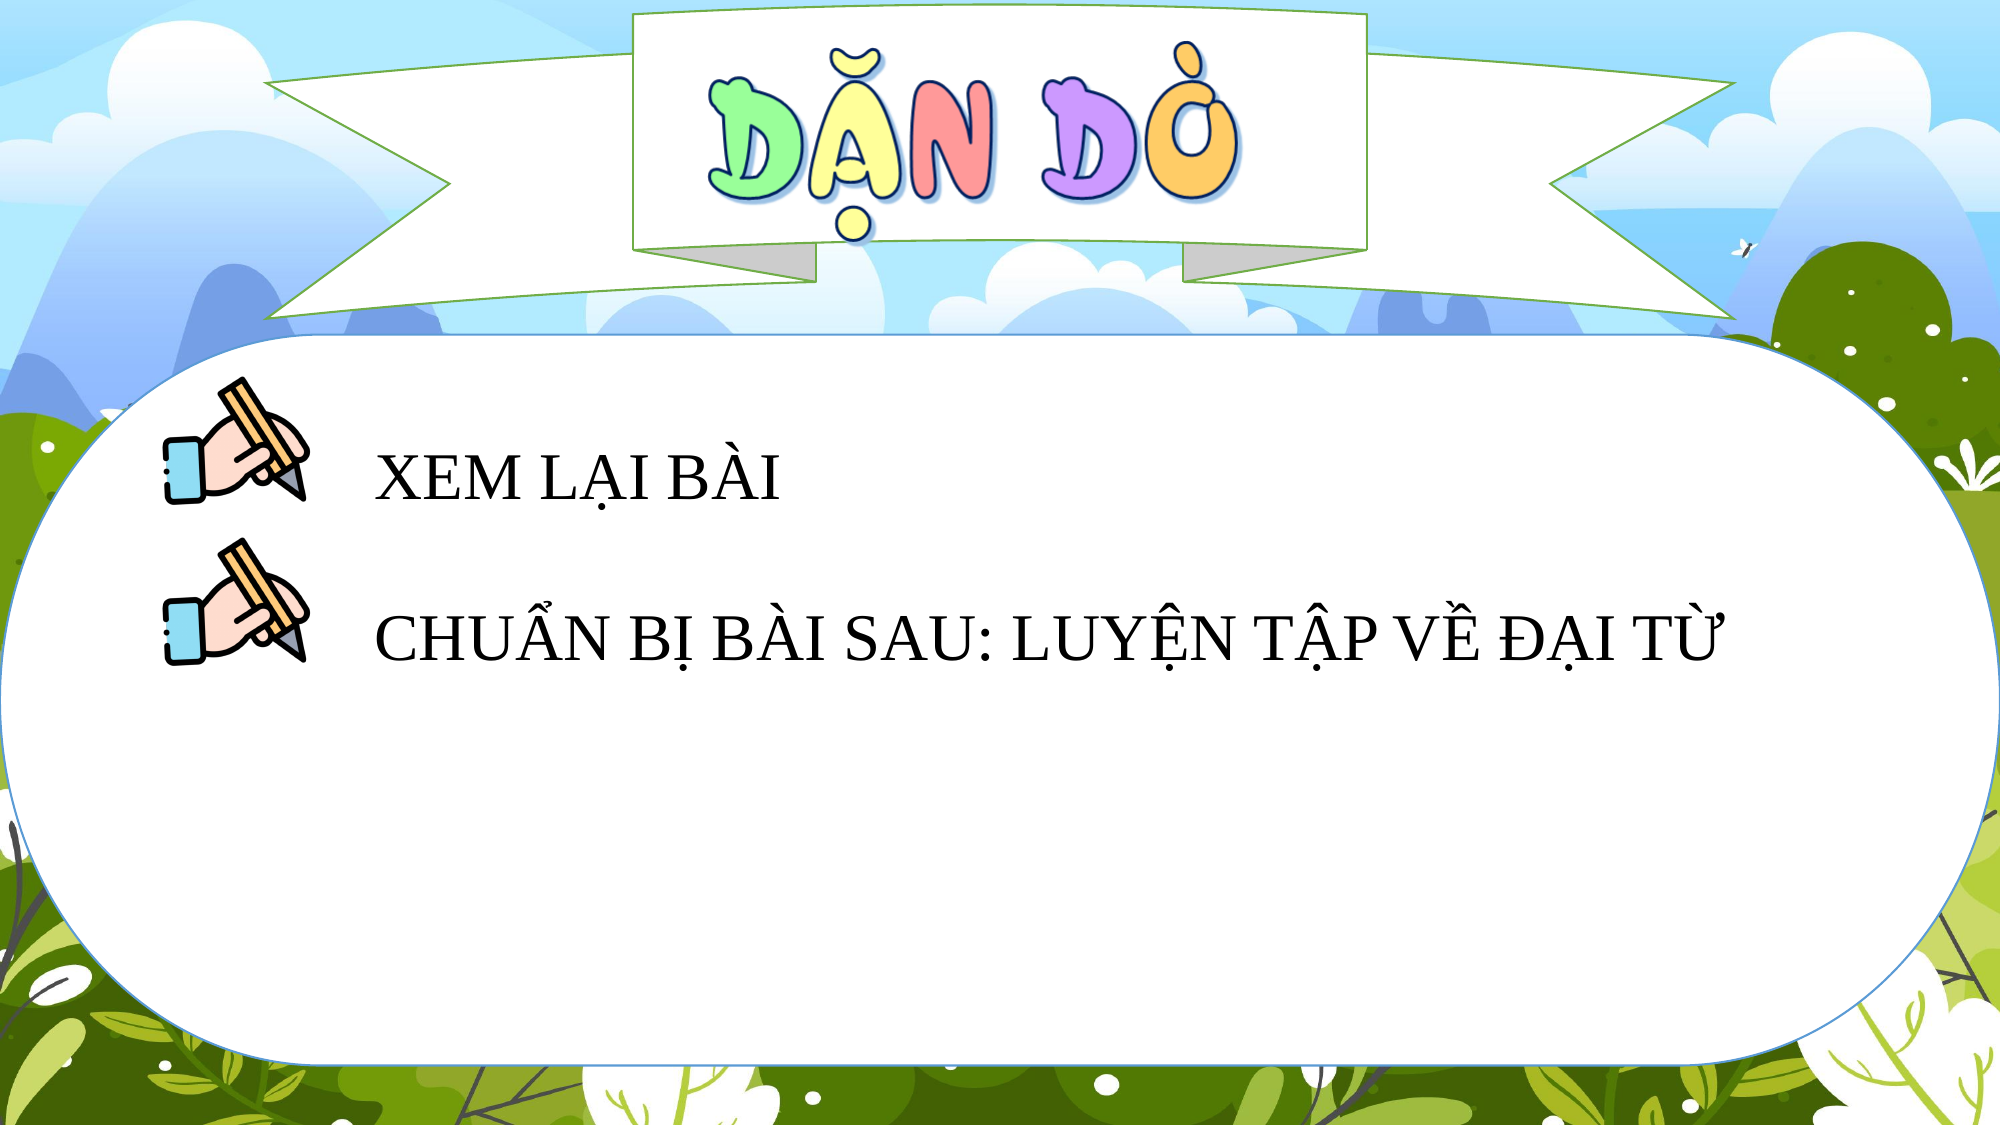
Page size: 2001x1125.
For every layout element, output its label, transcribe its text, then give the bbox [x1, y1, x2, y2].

text_box CHUẨN BỊ BÀI SAU: LUYỆN TẬP VỀ ĐẠI TỪ [359, 546, 1894, 682]
text_box [631, 3, 1368, 26]
text_box [1182, 56, 1738, 321]
text_box [262, 60, 817, 321]
picture [0, 742, 2000, 1125]
text_box XEM LẠI BÀI [359, 385, 1894, 521]
text_box [0, 333, 2000, 1067]
picture [0, 0, 2000, 698]
